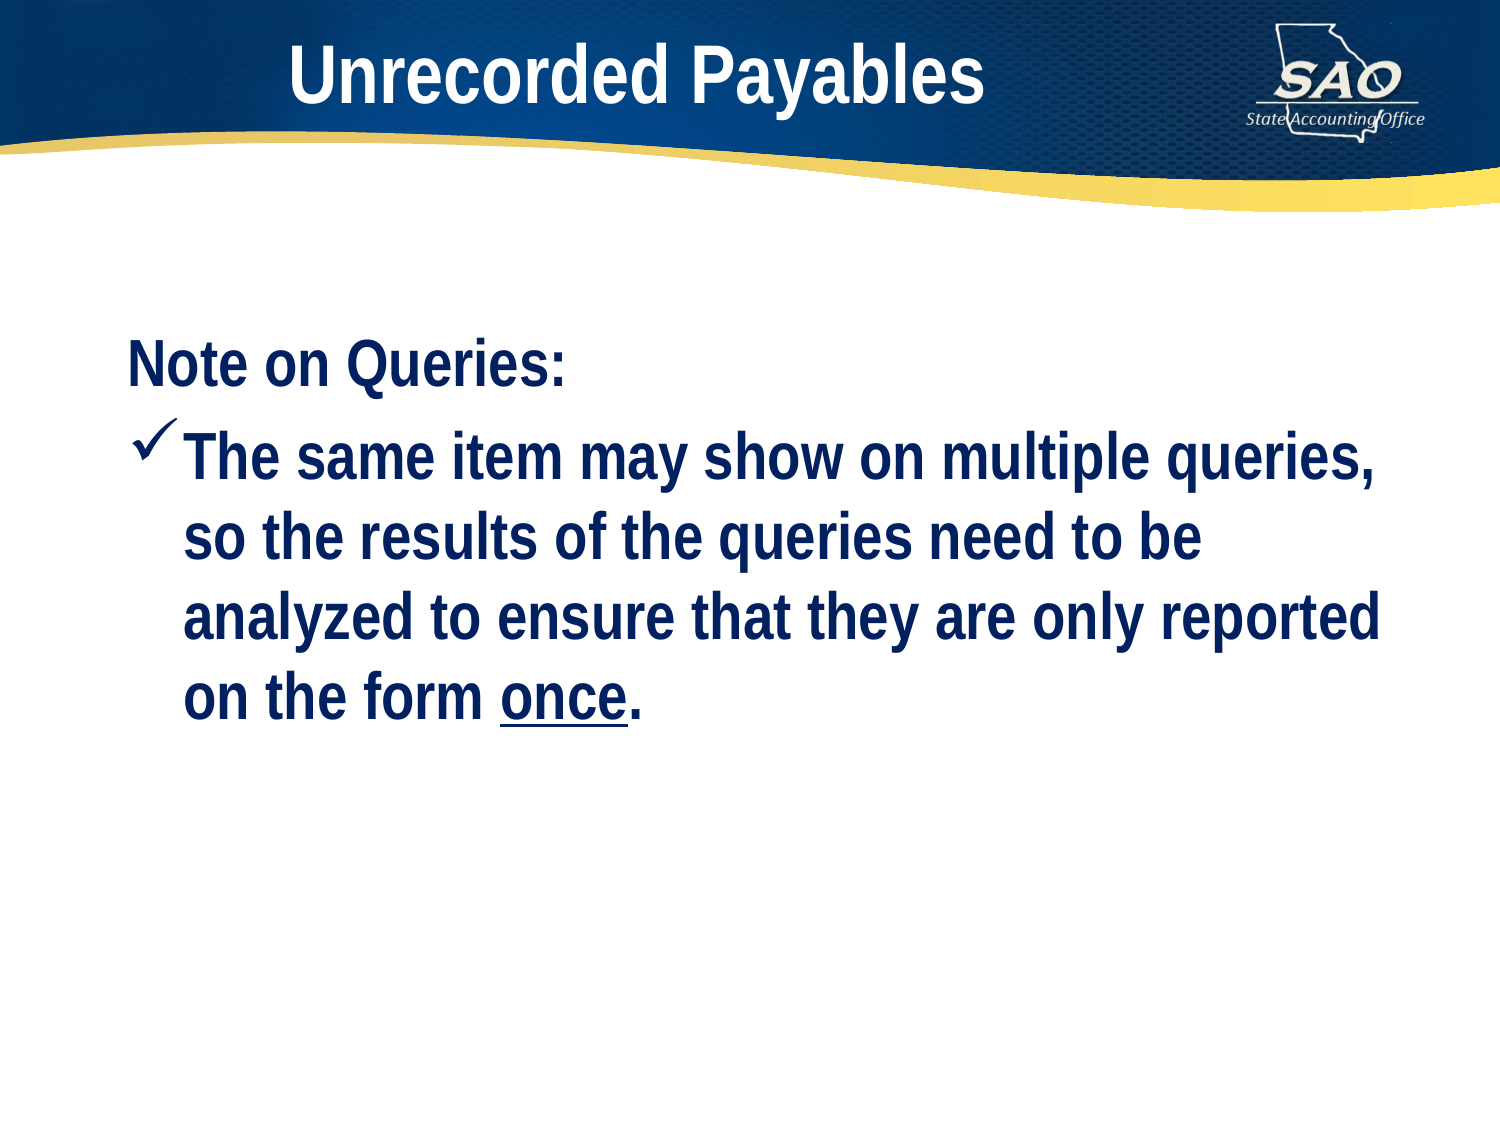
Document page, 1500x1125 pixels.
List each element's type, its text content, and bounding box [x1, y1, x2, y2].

title Unrecorded Payables [112, 12, 1163, 150]
picture [0, 0, 1500, 180]
list Note on Queries: The same item may show on multiple queries, so the results of the queries need to be analyzed to ensure that they are only reported on the form once. [112, 312, 1425, 713]
